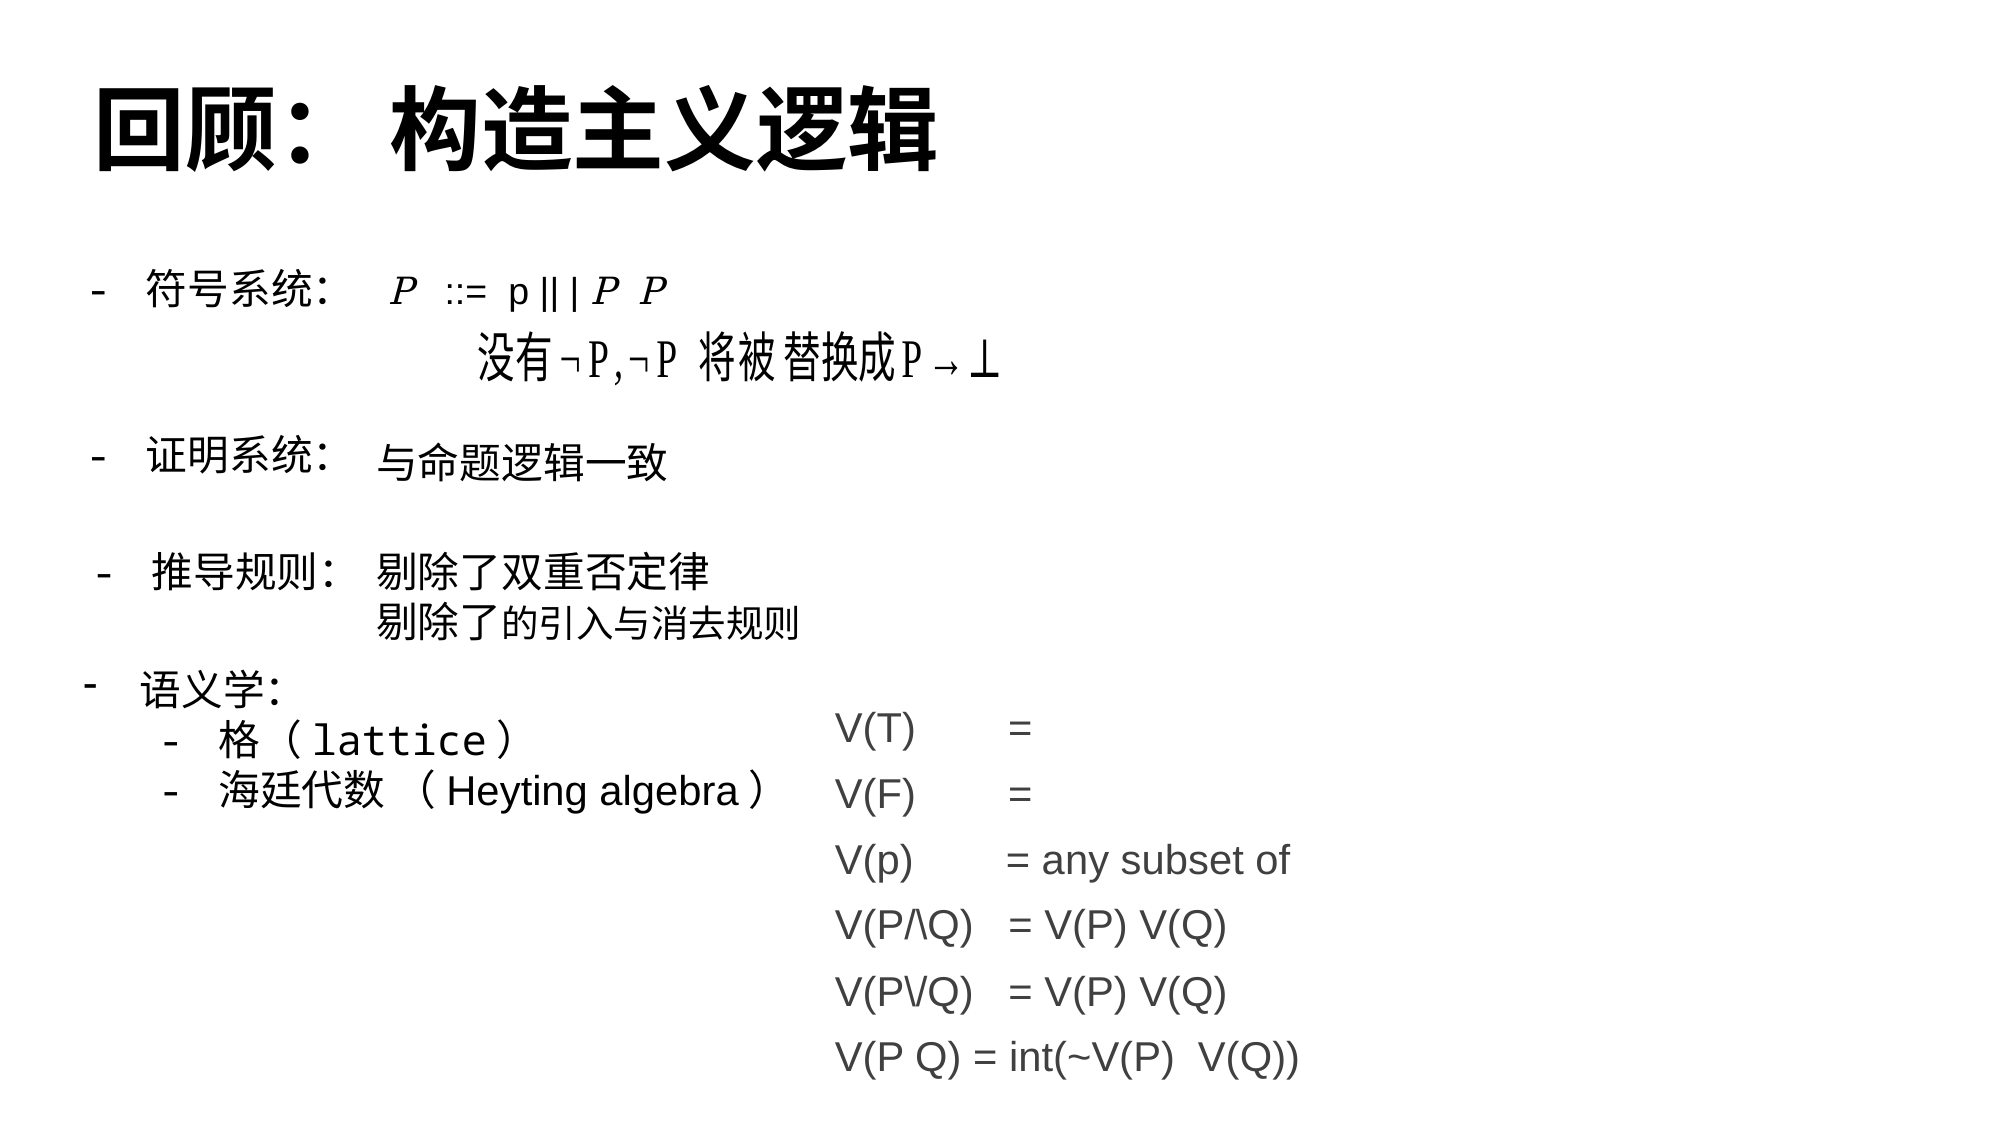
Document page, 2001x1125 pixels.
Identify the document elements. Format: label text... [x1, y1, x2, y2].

title 回顾： 构造主义逻辑 [78, 25, 1804, 243]
text_box - 符号系统： [71, 255, 370, 321]
text_box 语义学： - 格（lattice） - 海廷代数 （Heyting algebra） [68, 656, 806, 821]
text_box - 证明系统： [71, 420, 370, 486]
text_box - 推导规则： [76, 538, 385, 604]
text_box 与命题逻辑一致 [361, 429, 1300, 495]
